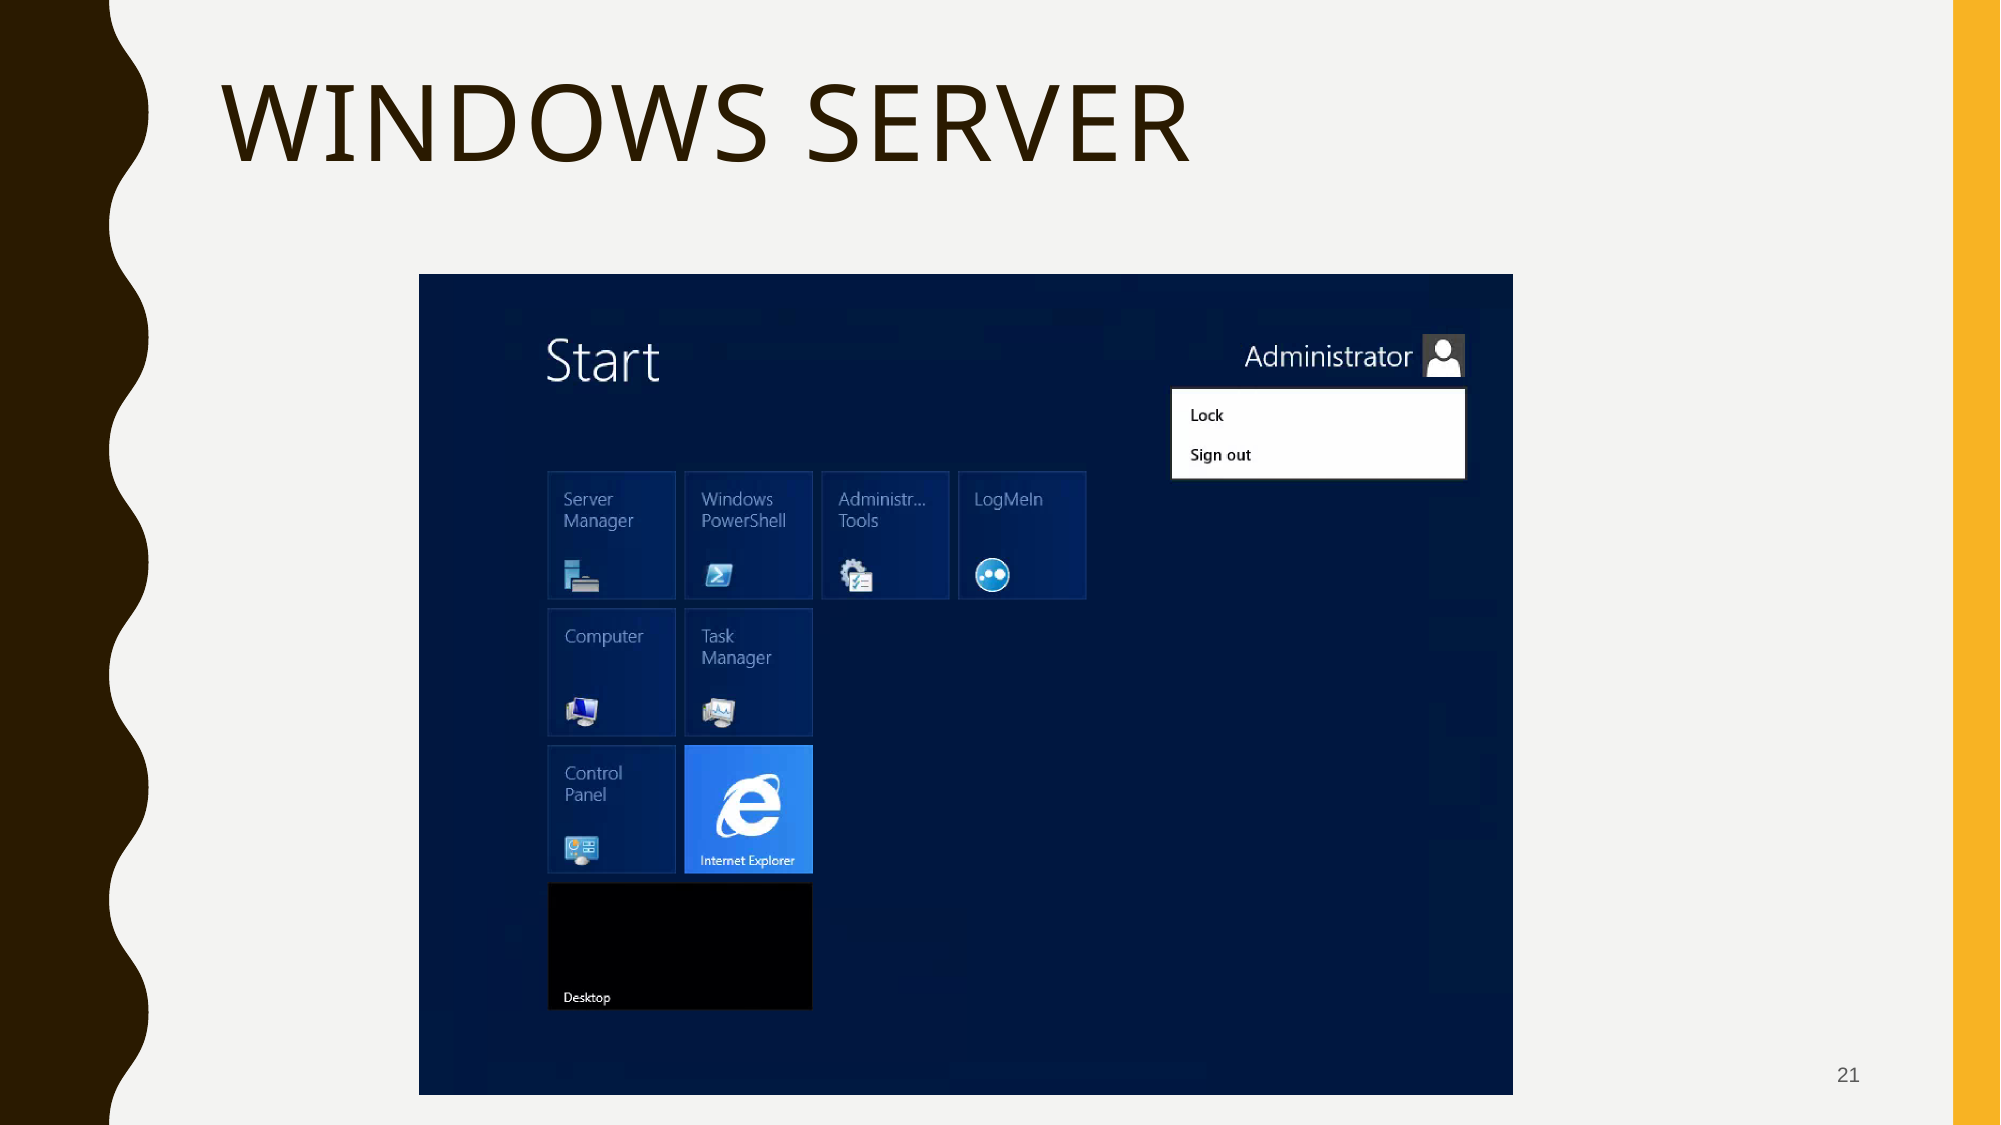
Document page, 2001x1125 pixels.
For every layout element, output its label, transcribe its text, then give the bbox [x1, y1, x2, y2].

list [419, 274, 1513, 1095]
title Windows Server [205, 62, 1875, 308]
slide_number 21 [1412, 1045, 1875, 1103]
